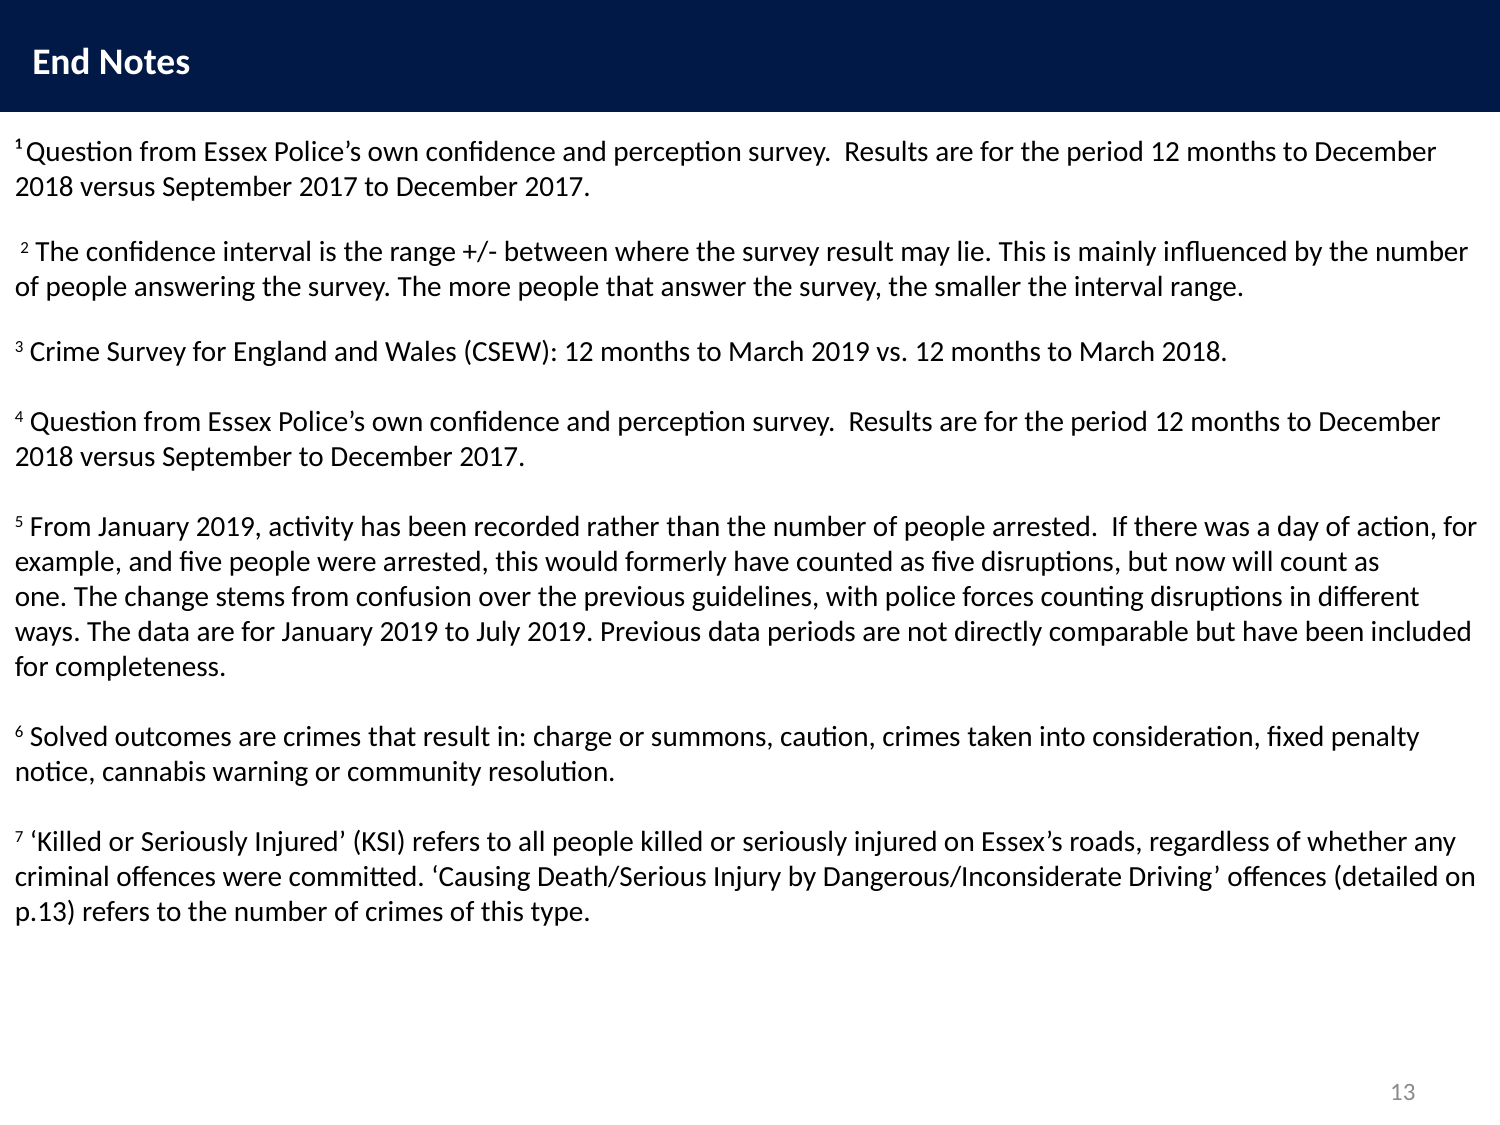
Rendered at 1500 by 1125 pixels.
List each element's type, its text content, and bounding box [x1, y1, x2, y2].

slide_number 13 [1080, 1060, 1431, 1121]
text_box End Notes [17, 29, 1199, 90]
text_box [0, 0, 1500, 114]
text_box ¹ Question from Essex Police’s own confidence and perception survey. Results are for the period 12 months to December 2018 versus September 2017 to December 2017. 2 The confidence interval is the range +/- between where the survey result may lie. This is mainly influenced by the number of people answering the survey. The more people that answer the survey, the smaller the interval range. 3 Crime Survey for England and Wales (CSEW): 12 months to March 2019 vs. 12 months to March 2018. 4 Question from Essex Police’s own confidence and perception survey. Results are for the period 12 months to December 2018 versus September to December 2017. 5 From January 2019, activity has been recorded rather than the number of people arrested. If there was a day of action, for example, and five people were arrested, this would formerly have counted as five disruptions, but now will count as one. The change stems from confusion over the previous guidelines, with police forces counting disruptions in different ways. The data are for January 2019 to July 2019. Previous data periods are not directly comparable but have been included for completeness. 6 Solved outcomes are crimes that result in: charge or summons, caution, crimes taken into consideration, fixed penalty notice, cannabis warning or community resolution. 7 ‘Killed or Seriously Injured’ (KSI) refers to all people killed or seriously injured on Essex’s roads, regardless of whether any criminal offences were committed. ‘Causing Death/Serious Injury by Dangerous/Inconsiderate Driving’ offences (detailed on p.13) refers to the number of crimes of this type. [0, 125, 1500, 935]
